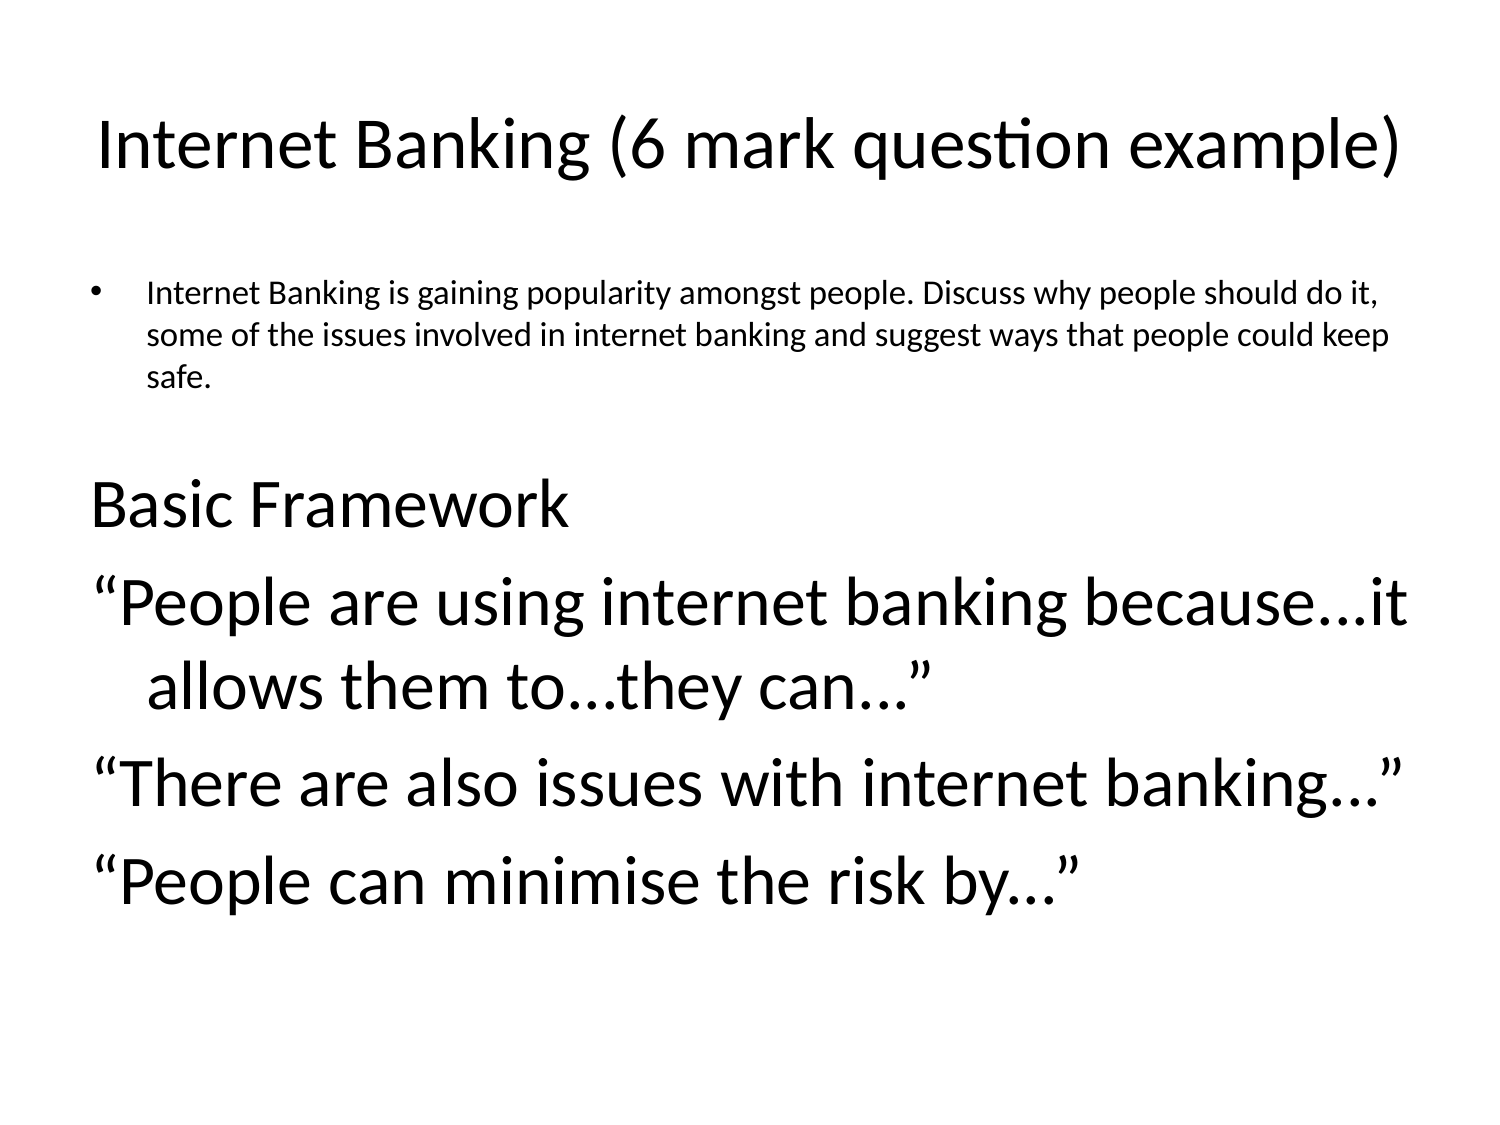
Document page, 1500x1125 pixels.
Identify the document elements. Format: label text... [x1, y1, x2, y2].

list Internet Banking is gaining popularity amongst people. Discuss why people should do it, some of the issues involved in internet banking and suggest ways that people could keep safe. Basic Framework “People are using internet banking because...it allows them to...they can...” “There are also issues with internet banking...” “People can minimise the risk by...” [75, 262, 1425, 1005]
title Internet Banking (6 mark question example) [75, 45, 1425, 233]
